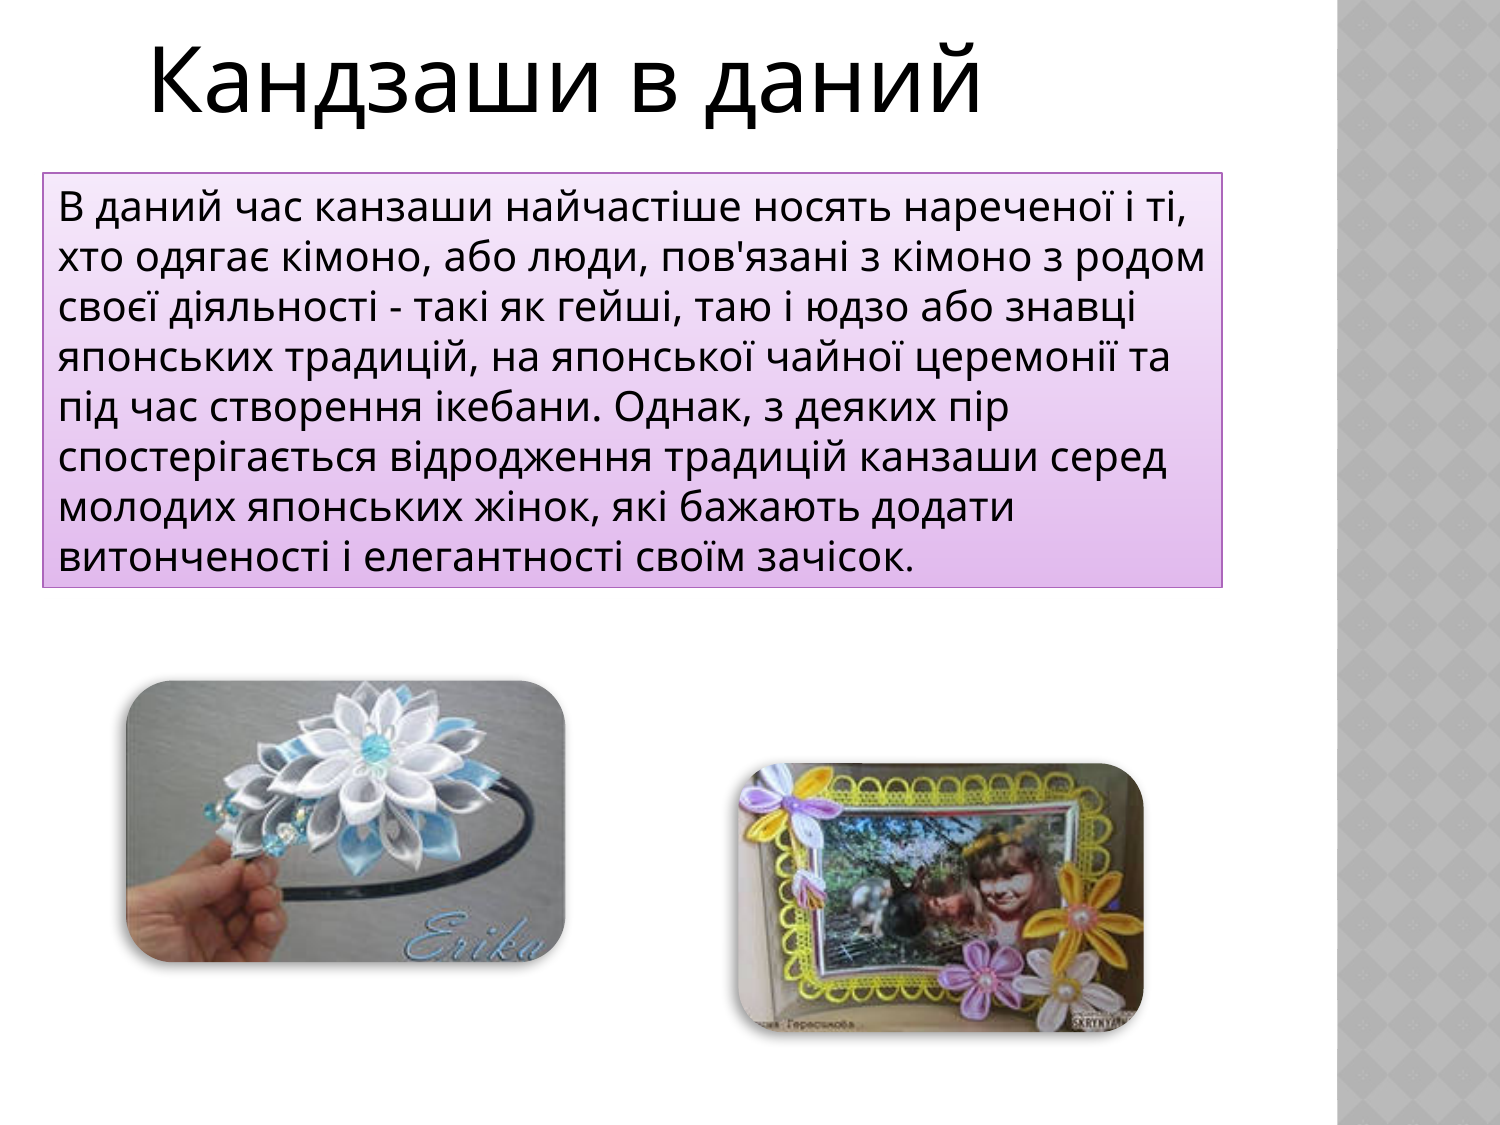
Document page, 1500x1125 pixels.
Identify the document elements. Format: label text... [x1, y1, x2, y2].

text_box Кандзаши в даний час. [41, 13, 1092, 172]
picture [738, 762, 1144, 1033]
picture [125, 680, 566, 963]
text_box В даний час канзаши найчастіше носять нареченої і ті, хто одягає кімоно, або люди, пов'язані з кімоно з родом своєї діяльності - такі як гейші, таю і юдзо або знавці японських традицій, на японської чайної церемонії та під час створення ікебани. Однак, з деяких пір спостерігається відродження традицій канзаши серед молодих японських жінок, які бажають додати витонченості і елегантності своїм зачісок. [42, 172, 1223, 588]
